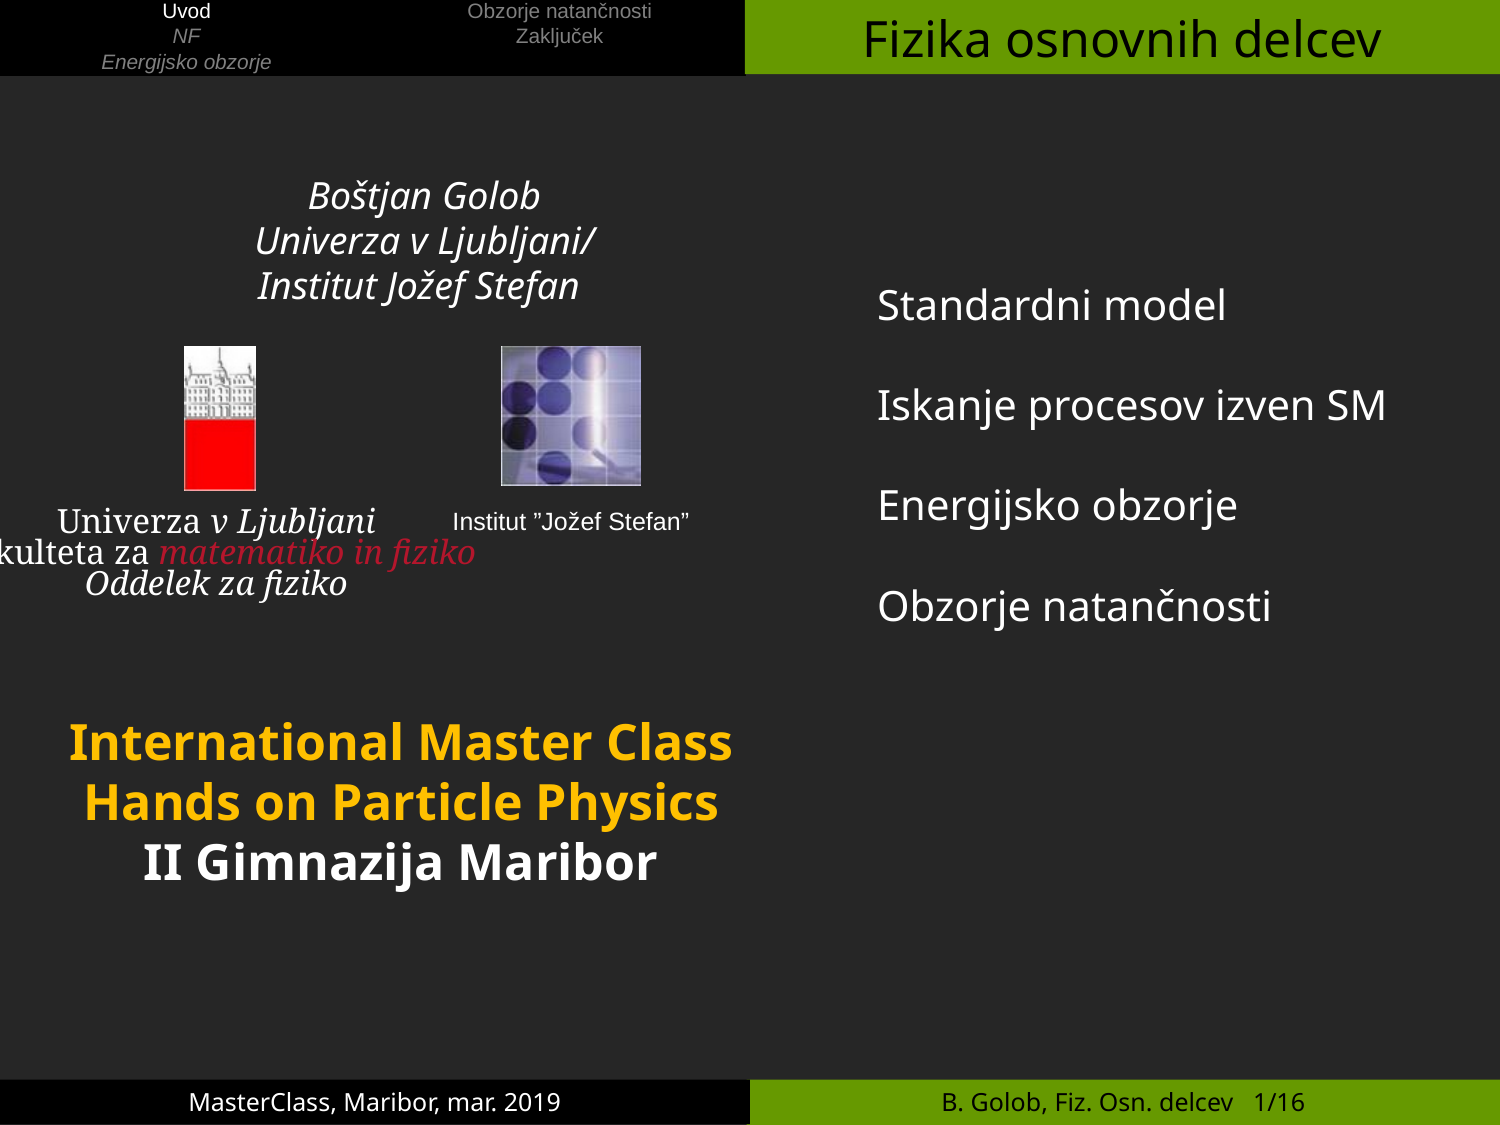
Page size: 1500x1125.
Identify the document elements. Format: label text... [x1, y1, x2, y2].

picture [500, 346, 641, 487]
text_box International Master Class Hands on Particle Physics II Gimnazija Maribor [54, 703, 749, 898]
text_box Institut ”Jožef Stefan” [437, 498, 711, 544]
text_box Standardni model Iskanje procesov izven SM Energijsko obzorje Obzorje natančnosti [862, 271, 1403, 637]
text_box Univerza v Ljubljani [42, 493, 391, 524]
picture [183, 346, 256, 491]
text_box Oddelek za fiziko [70, 554, 363, 610]
text_box Boštjan Golob Univerza v Ljubljani/ Institut Jožef Stefan [15, 164, 833, 315]
text_box Fakulteta za matematiko in fiziko [0, 524, 492, 579]
title Fizika osnovnih delcev [744, 0, 1500, 75]
